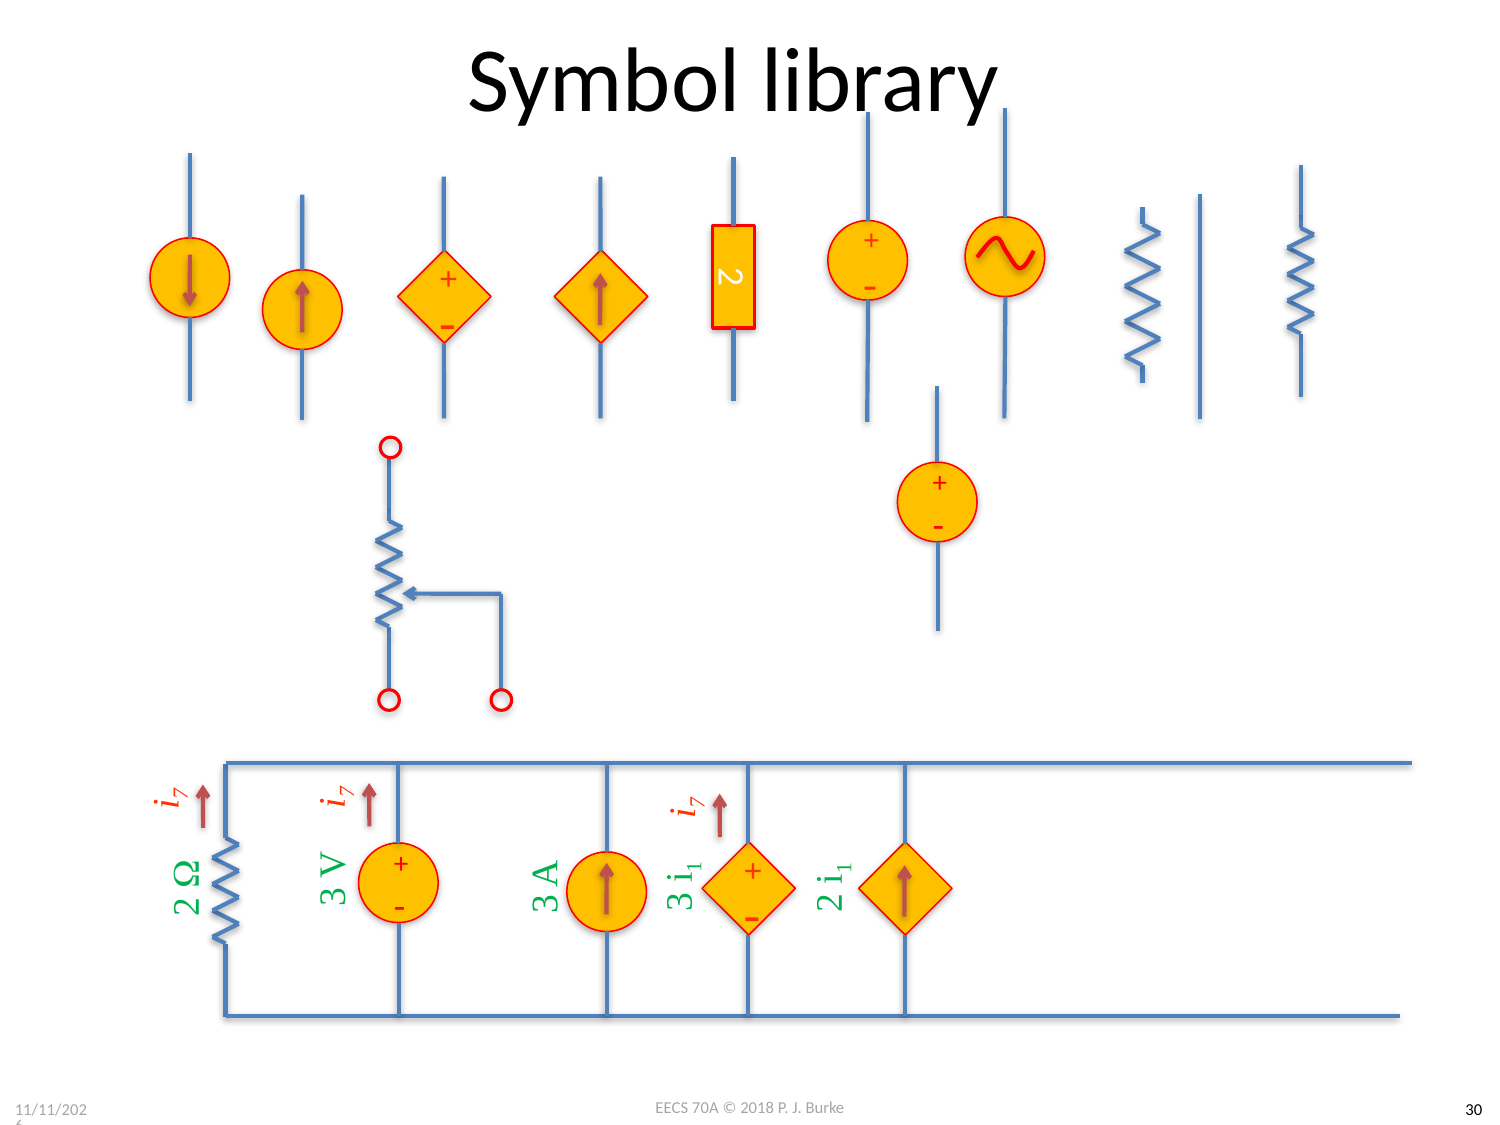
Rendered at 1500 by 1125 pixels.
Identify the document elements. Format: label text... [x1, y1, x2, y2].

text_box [274, 739, 439, 1017]
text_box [149, 152, 230, 402]
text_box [1054, 277, 1231, 313]
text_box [411, 176, 478, 419]
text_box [567, 176, 635, 419]
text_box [262, 194, 343, 420]
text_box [712, 156, 755, 402]
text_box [964, 107, 1045, 419]
title Symbol library [58, 0, 1409, 169]
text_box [120, 740, 240, 1018]
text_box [827, 111, 908, 423]
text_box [774, 762, 939, 1017]
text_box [897, 386, 978, 631]
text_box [1287, 164, 1315, 397]
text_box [625, 761, 742, 855]
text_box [487, 762, 621, 1017]
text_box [375, 436, 512, 711]
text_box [624, 762, 773, 1017]
